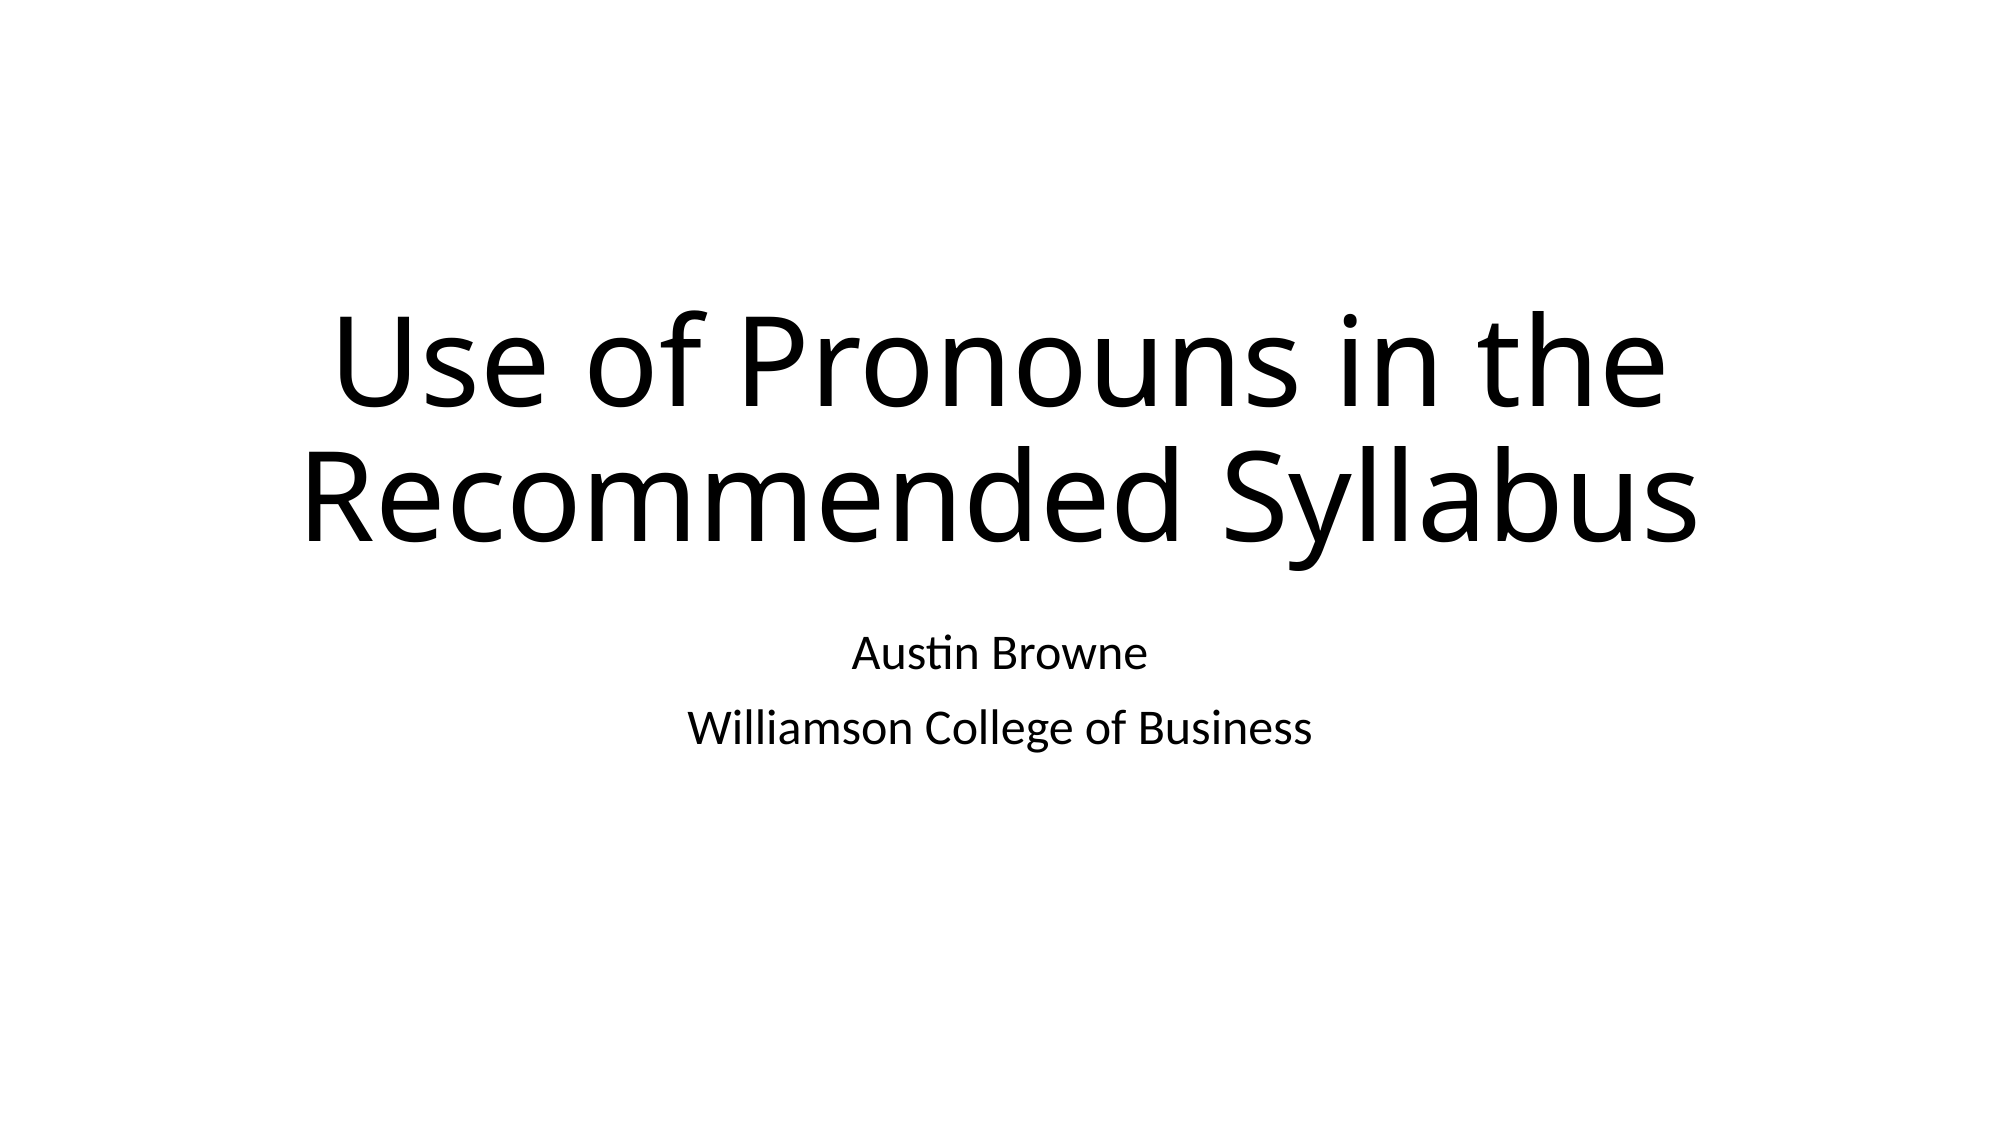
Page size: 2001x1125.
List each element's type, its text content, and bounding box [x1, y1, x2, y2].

subtitle Austin Browne Williamson College of Business [249, 619, 1750, 891]
title Use of Pronouns in the Recommended Syllabus [249, 184, 1750, 576]
